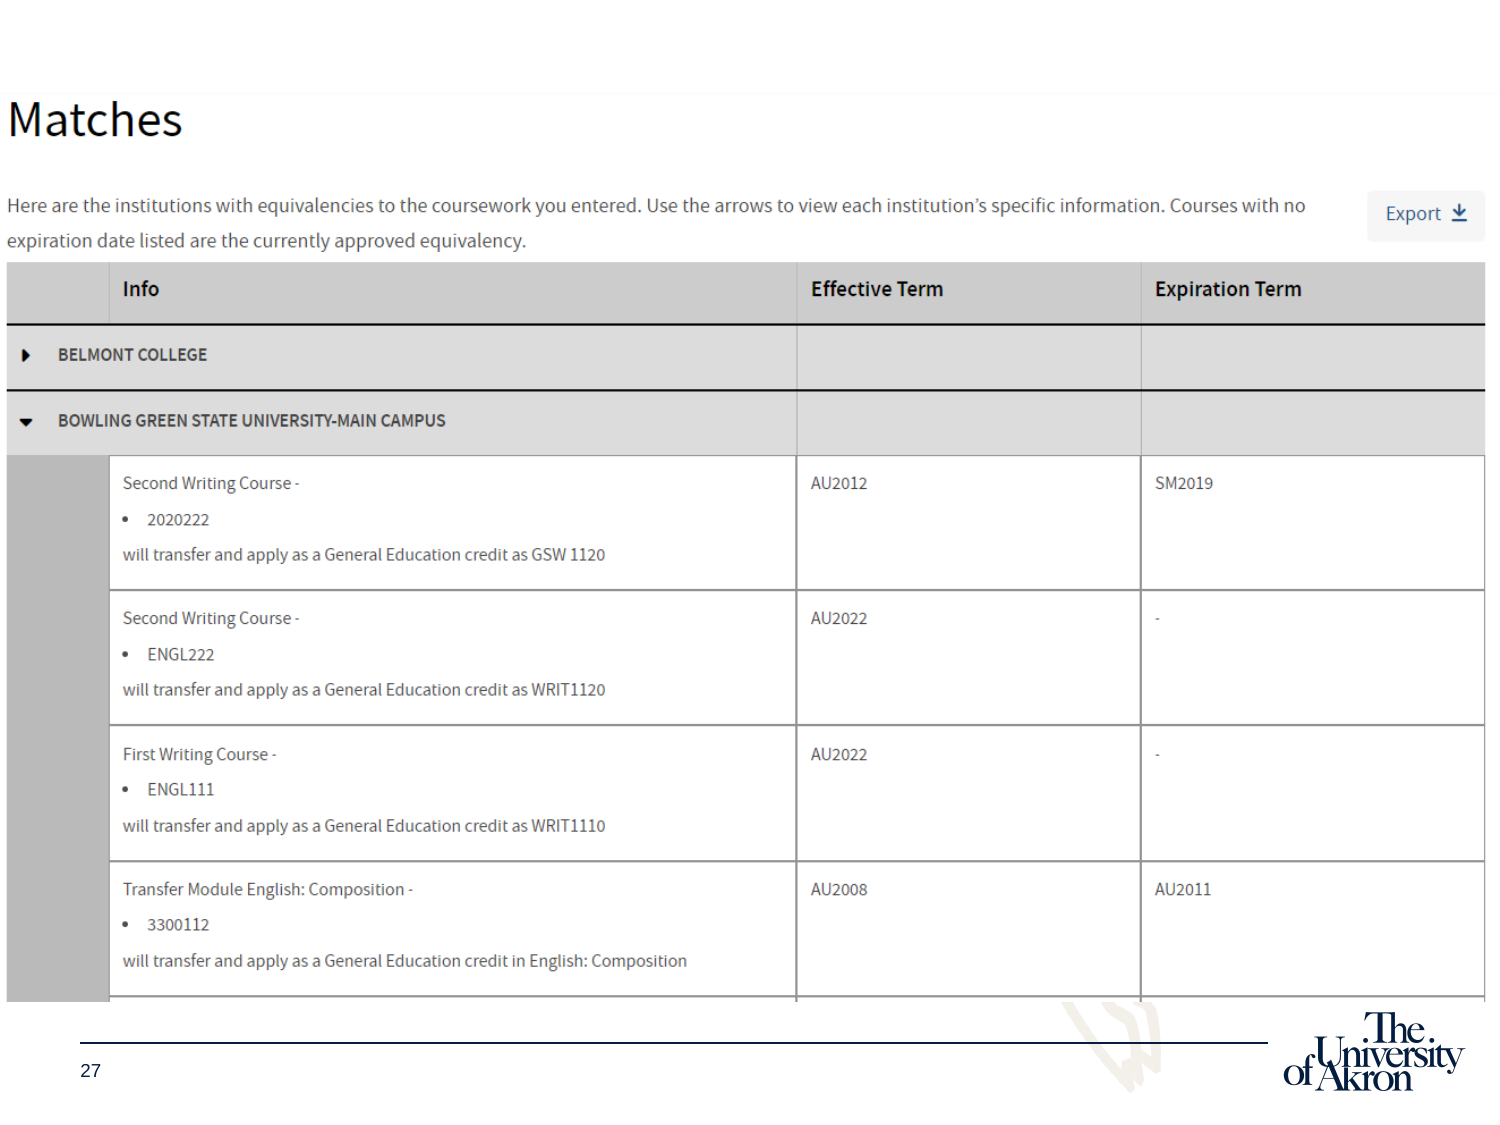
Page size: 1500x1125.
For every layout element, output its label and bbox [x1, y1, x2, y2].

picture [0, 92, 1500, 1093]
